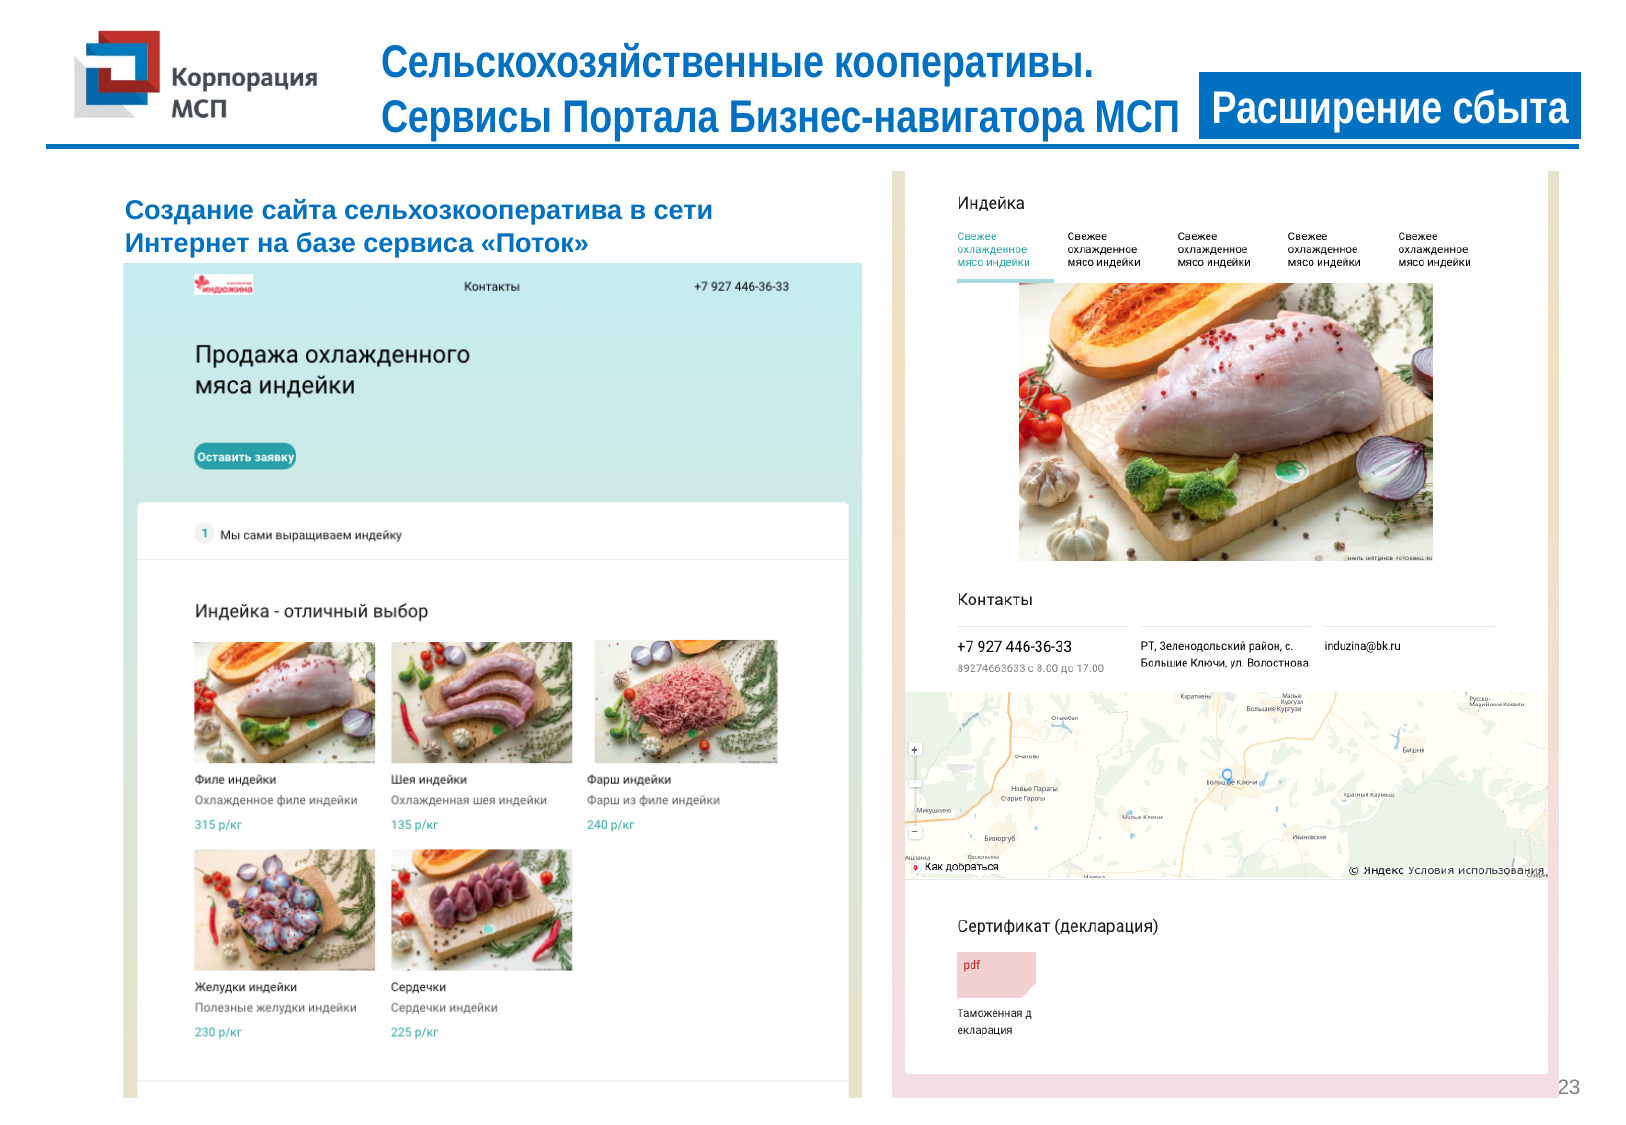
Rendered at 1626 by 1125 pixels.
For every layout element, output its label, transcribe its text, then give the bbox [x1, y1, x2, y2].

text_box Расширение сбыта [1199, 72, 1581, 139]
picture [45, 9, 334, 142]
picture [123, 262, 863, 1098]
text_box Создание сайта сельхозкооператива в сети Интернет на базе сервиса «Поток» [112, 186, 848, 264]
picture [892, 171, 1559, 1098]
title Сельскохозяйственные кооперативы. Сервисы Портала Бизнес-навигатора МСП [369, 40, 1198, 133]
